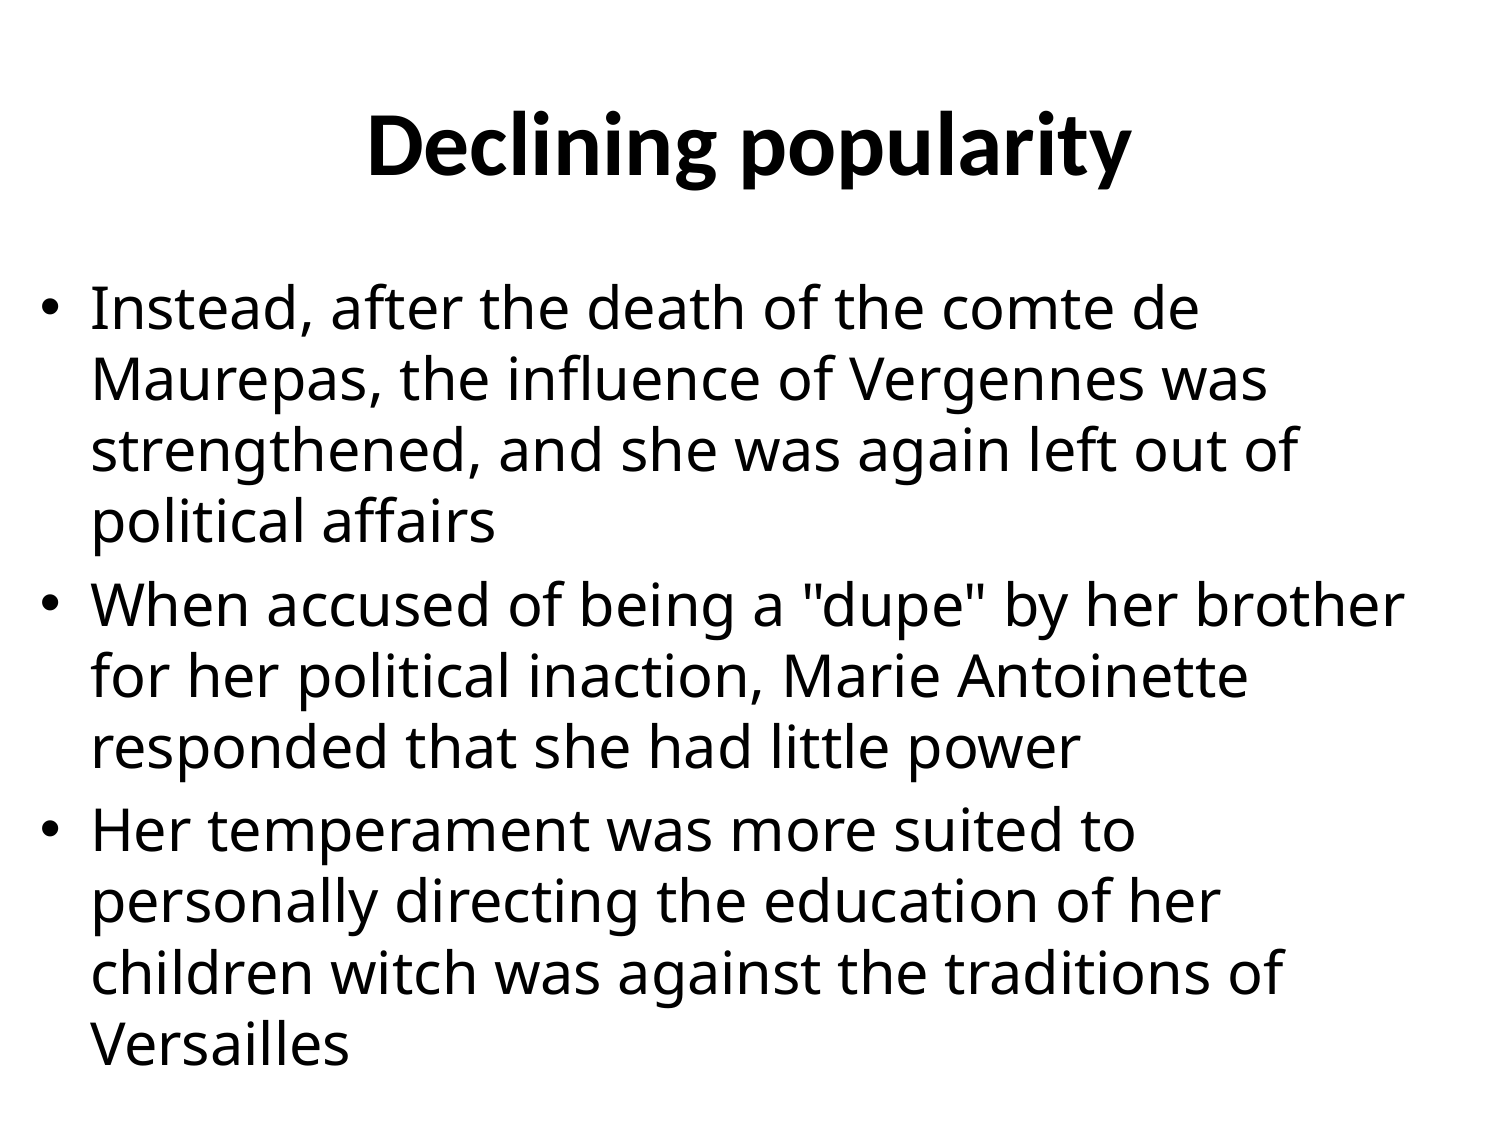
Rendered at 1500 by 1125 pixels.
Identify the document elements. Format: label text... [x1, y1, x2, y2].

list Instead, after the death of the comte de Maurepas, the influence of Vergennes was strengthened, and she was again left out of political affairs When accused of being a "dupe" by her brother for her political inaction, Marie Antoinette responded that she had little power Her temperament was more suited to personally directing the education of her children witch was against the traditions of Versailles [24, 262, 1425, 1100]
title Declining popularity [75, 45, 1425, 233]
